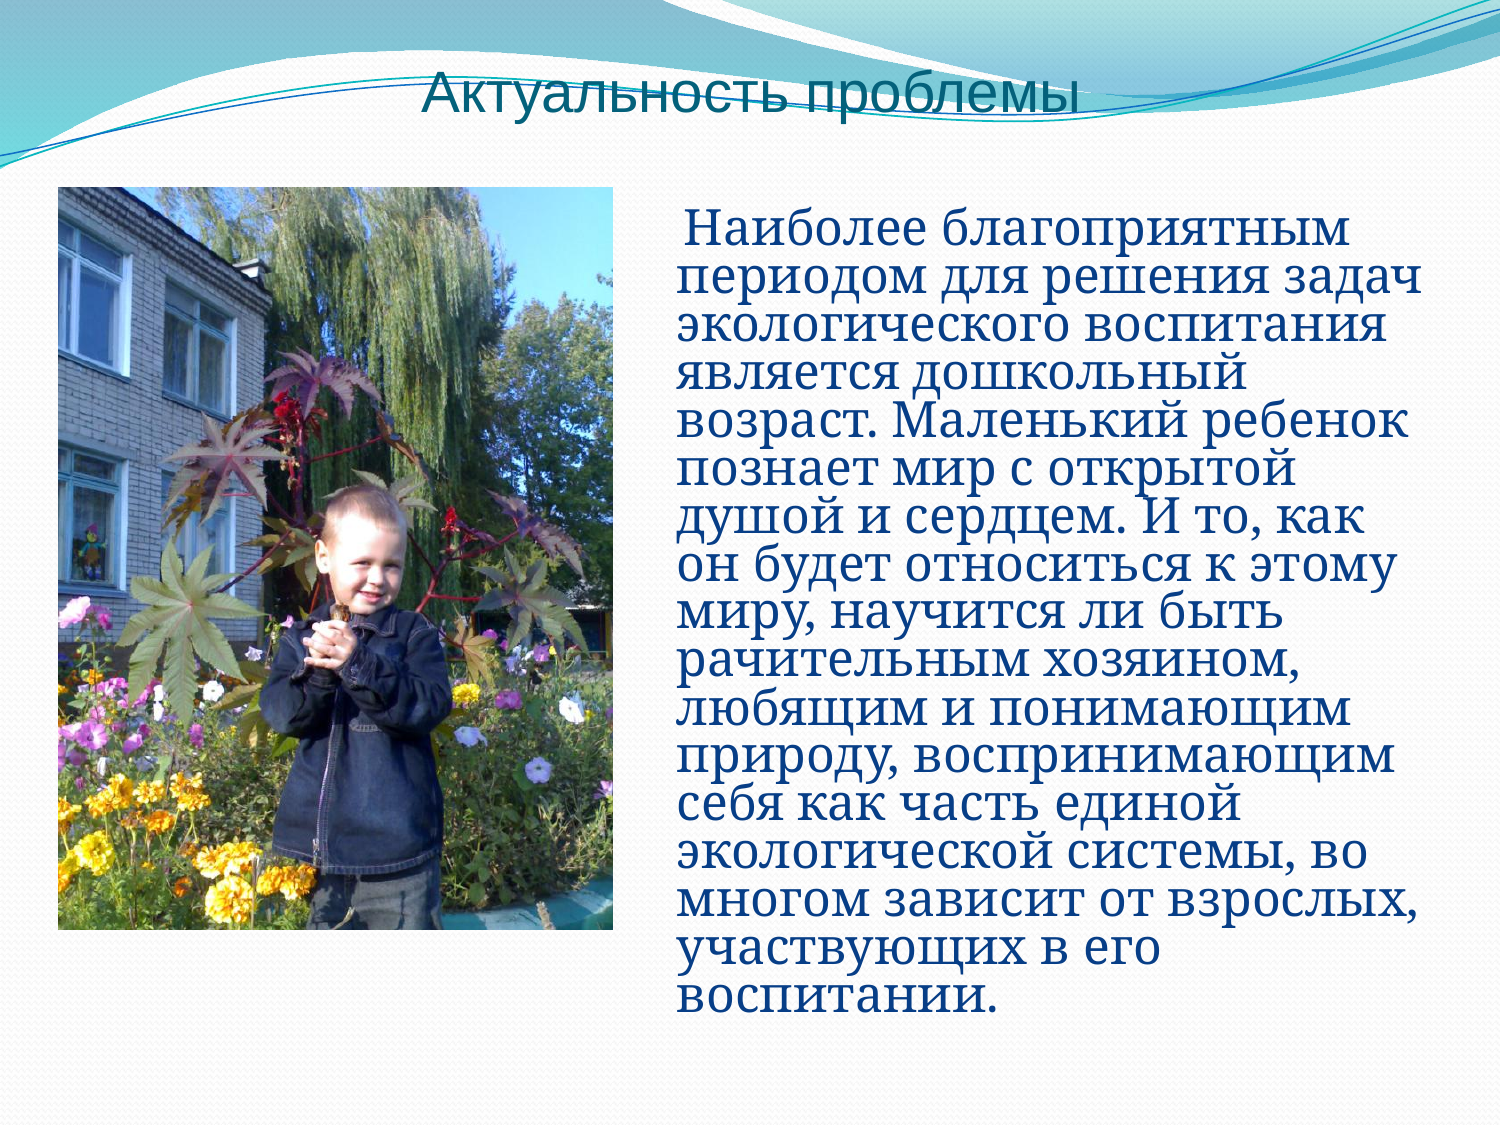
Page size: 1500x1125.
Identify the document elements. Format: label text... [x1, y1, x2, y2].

text_box Актуальность проблемы [70, 46, 1433, 141]
title Наиболее благоприятным периодом для решения задач экологического воспитания является дошкольный возраст. Маленький ребенок познает мир с открытой душой и сердцем. И то, как он будет относиться к этому миру, научится ли быть рачительным хозяином, любящим и понимающим природу, воспринимающим себя как часть единой экологической системы, во многом зависит от взрослых, участвующих в его воспитании. [631, 141, 1426, 1083]
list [58, 187, 614, 931]
